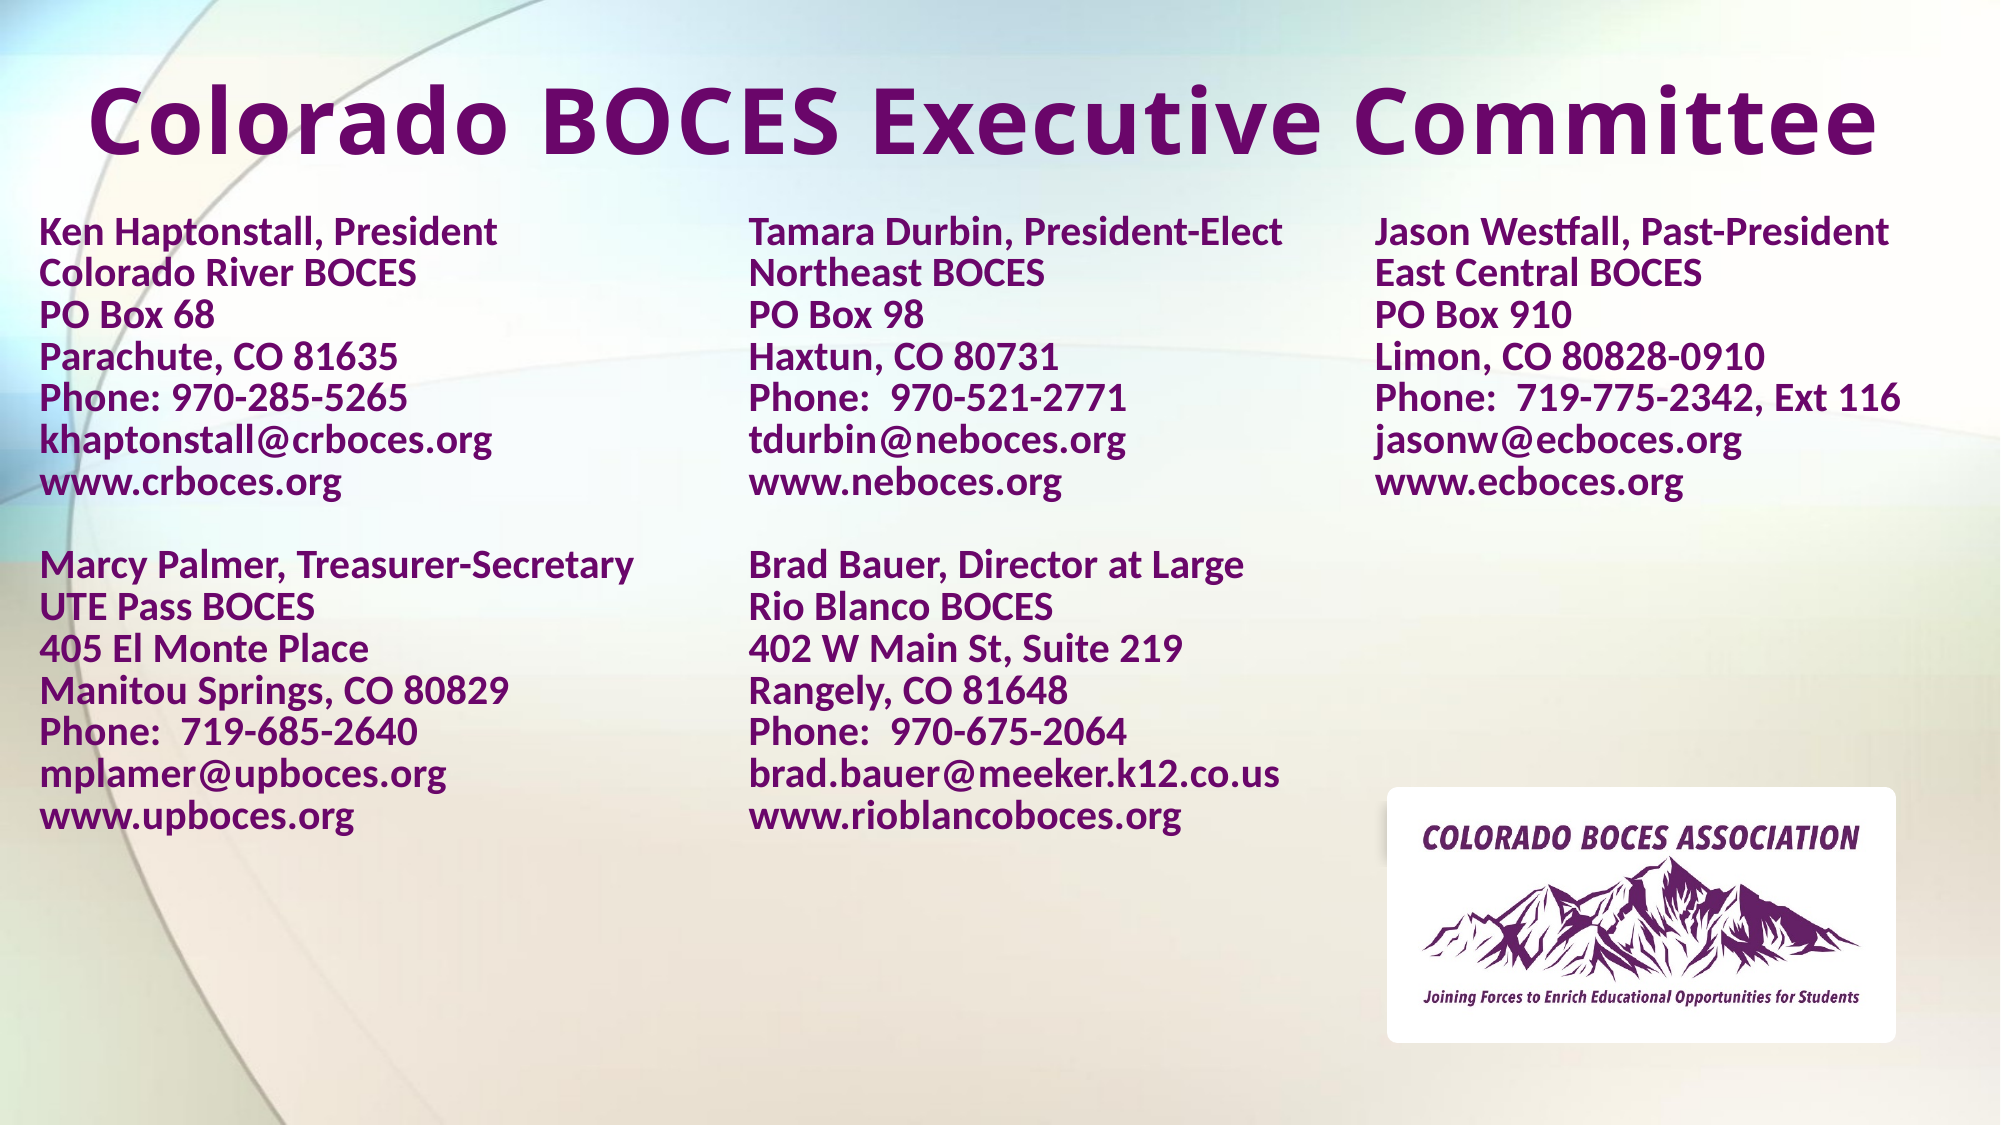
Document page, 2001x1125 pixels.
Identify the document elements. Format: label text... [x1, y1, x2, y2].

picture [0, 0, 2001, 1125]
table_header Tamara Durbin, President-Elect Northeast BOCES PO Box 98 Haxtun, CO 80731 Phone: 970-521-2771 tdurbin@neboces.org www.neboces.org Brad Bauer, Director at Large Rio Blanco BOCES 402 W Main St, Suite 219 Rangely, CO 81648 Phone: 970-675-2064 brad.bauer@meeker.k12.co.us www.rioblancoboces.org [747, 212, 1374, 915]
table_header Ken Haptonstall, President Colorado River BOCES PO Box 68 Parachute, CO 81635 Phone: 970-285-5265 khaptonstall@crboces.org www.crboces.org Marcy Palmer, Treasurer-Secretary UTE Pass BOCES 405 El Monte Place Manitou Springs, CO 80829 Phone: 719-685-2640 mplamer@upboces.org www.upboces.org [38, 212, 747, 915]
table_header Jason Westfall, Past-President East Central BOCES PO Box 910 Limon, CO 80828-0910 Phone: 719-775-2342, Ext 116 jasonw@ecboces.org www.ecboces.org [1374, 212, 1993, 915]
table_header [1993, 212, 2000, 915]
text_box Colorado BOCES Executive Committee [59, 28, 1909, 182]
